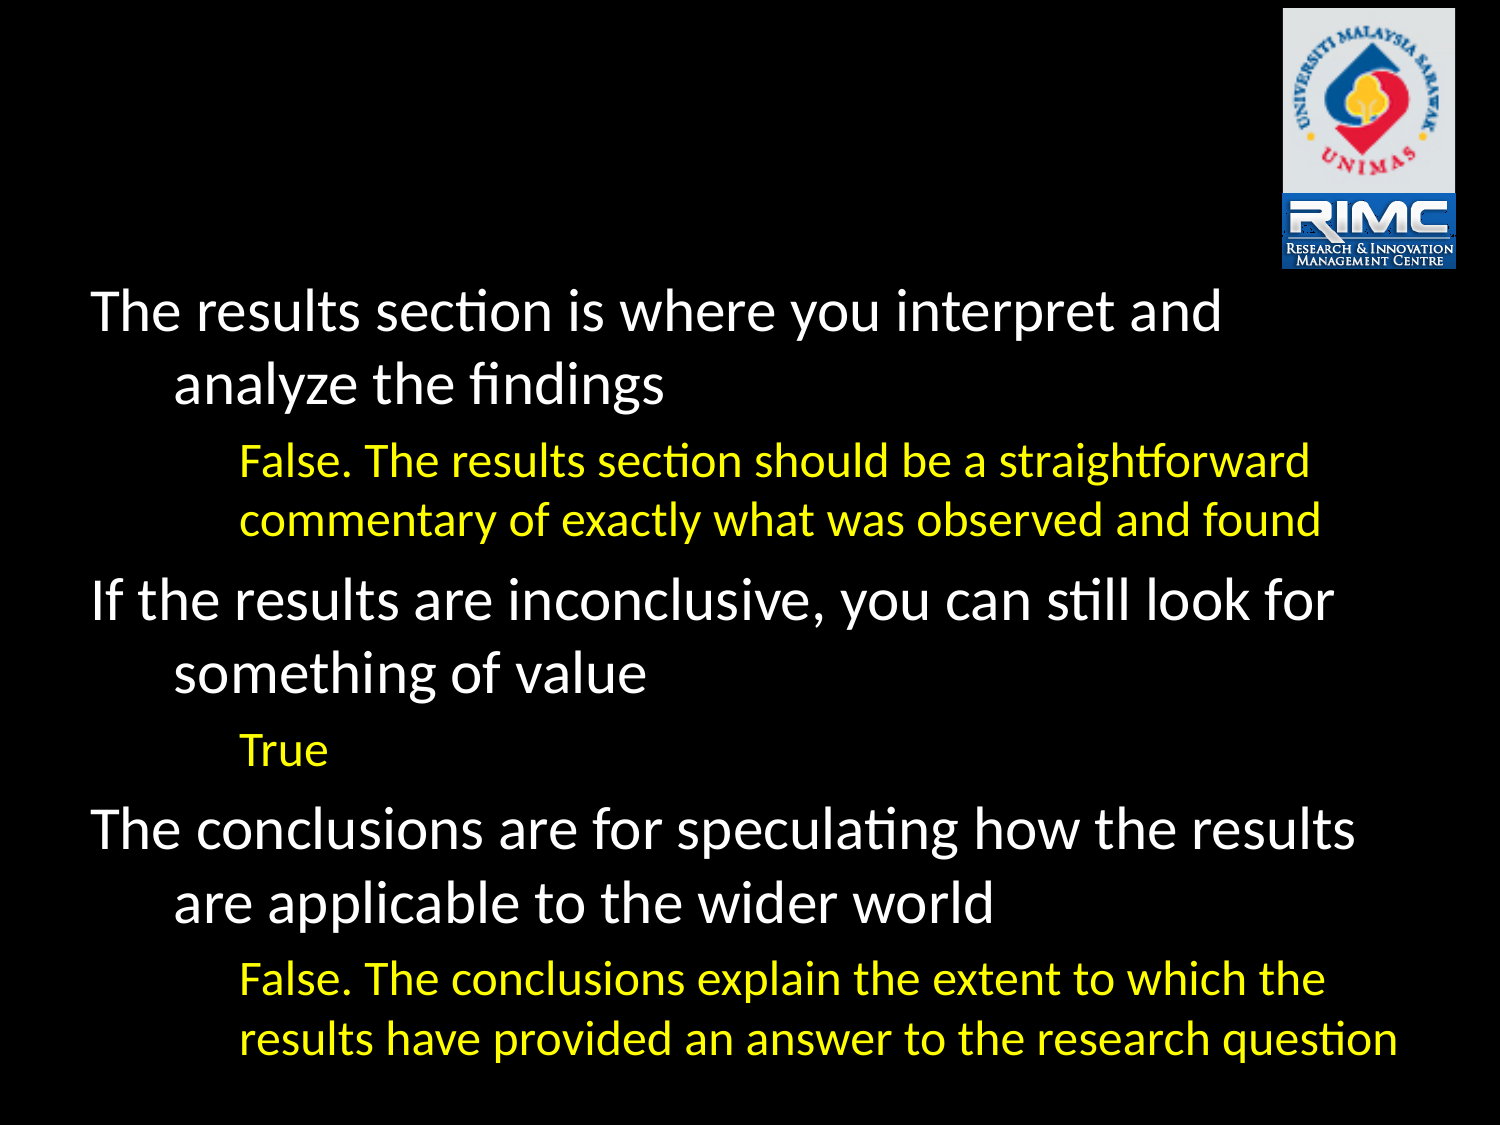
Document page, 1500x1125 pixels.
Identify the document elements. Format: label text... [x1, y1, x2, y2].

list The results section is where you interpret and analyze the findings False. The results section should be a straightforward commentary of exactly what was observed and found If the results are inconclusive, you can still look for something of value True The conclusions are for speculating how the results are applicable to the wider world False. The conclusions explain the extent to which the results have provided an answer to the research question [75, 262, 1425, 1088]
picture [1282, 8, 1456, 269]
